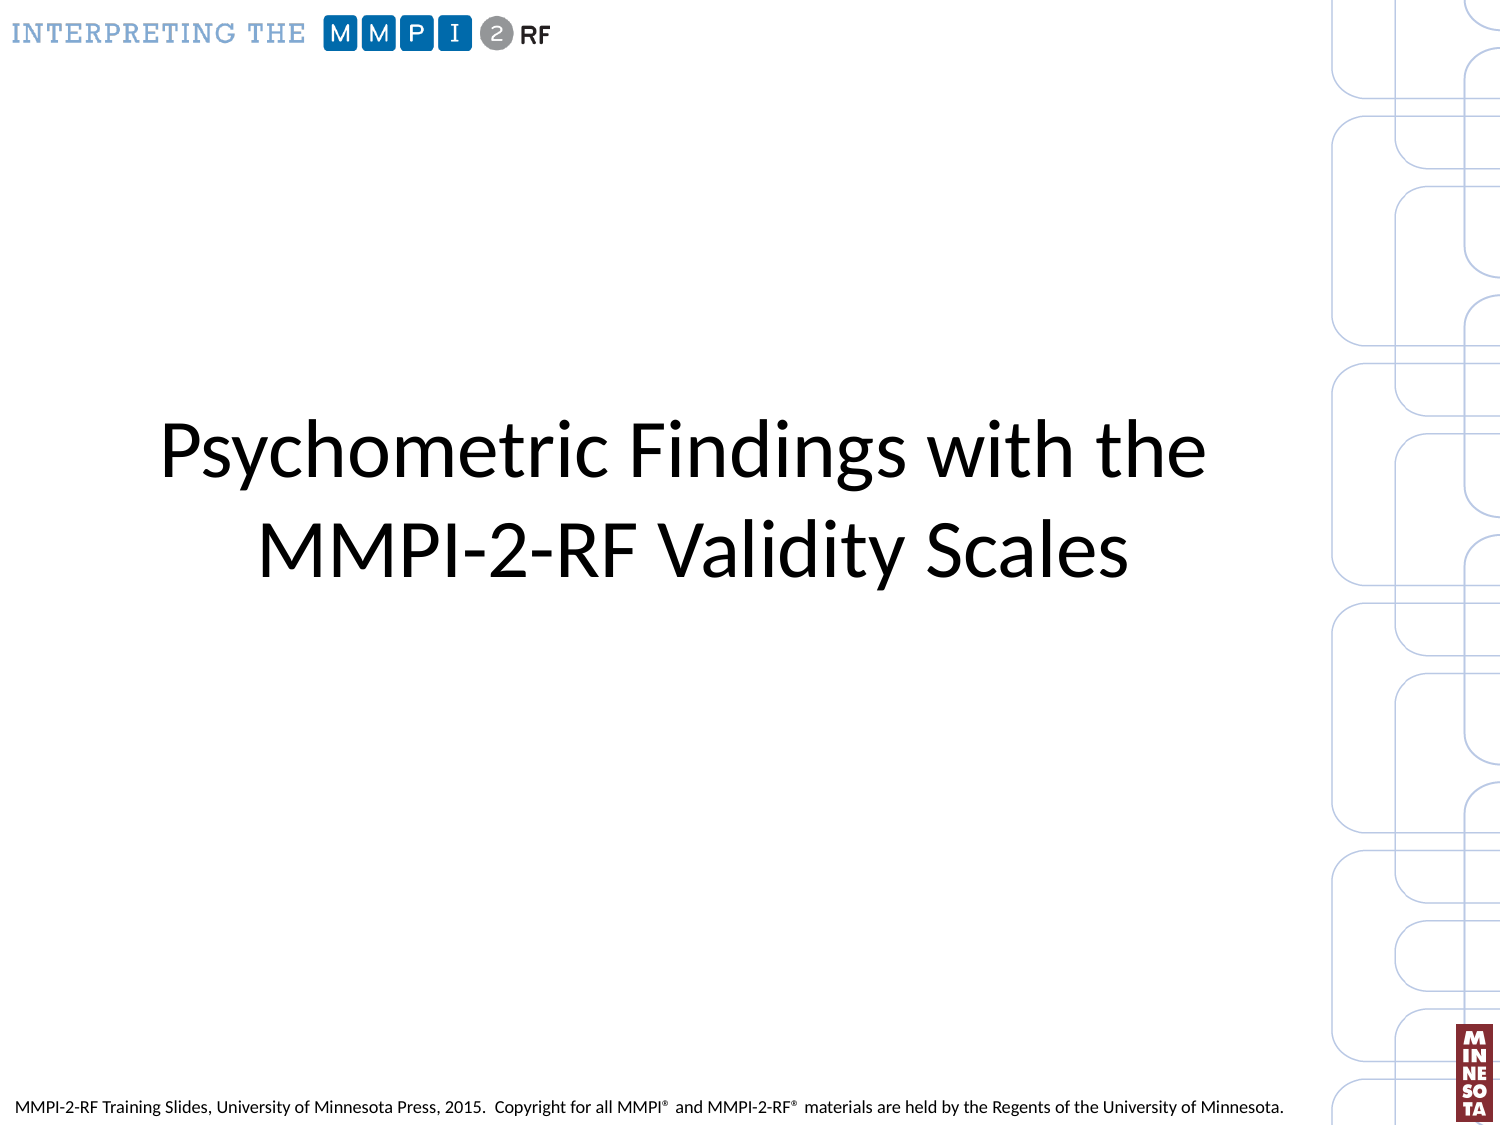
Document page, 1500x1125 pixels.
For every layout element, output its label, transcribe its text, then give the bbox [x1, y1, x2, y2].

title Psychometric Findings with the MMPI-2-RF Validity Scales [24, 412, 1363, 575]
picture [1312, 0, 1500, 1125]
